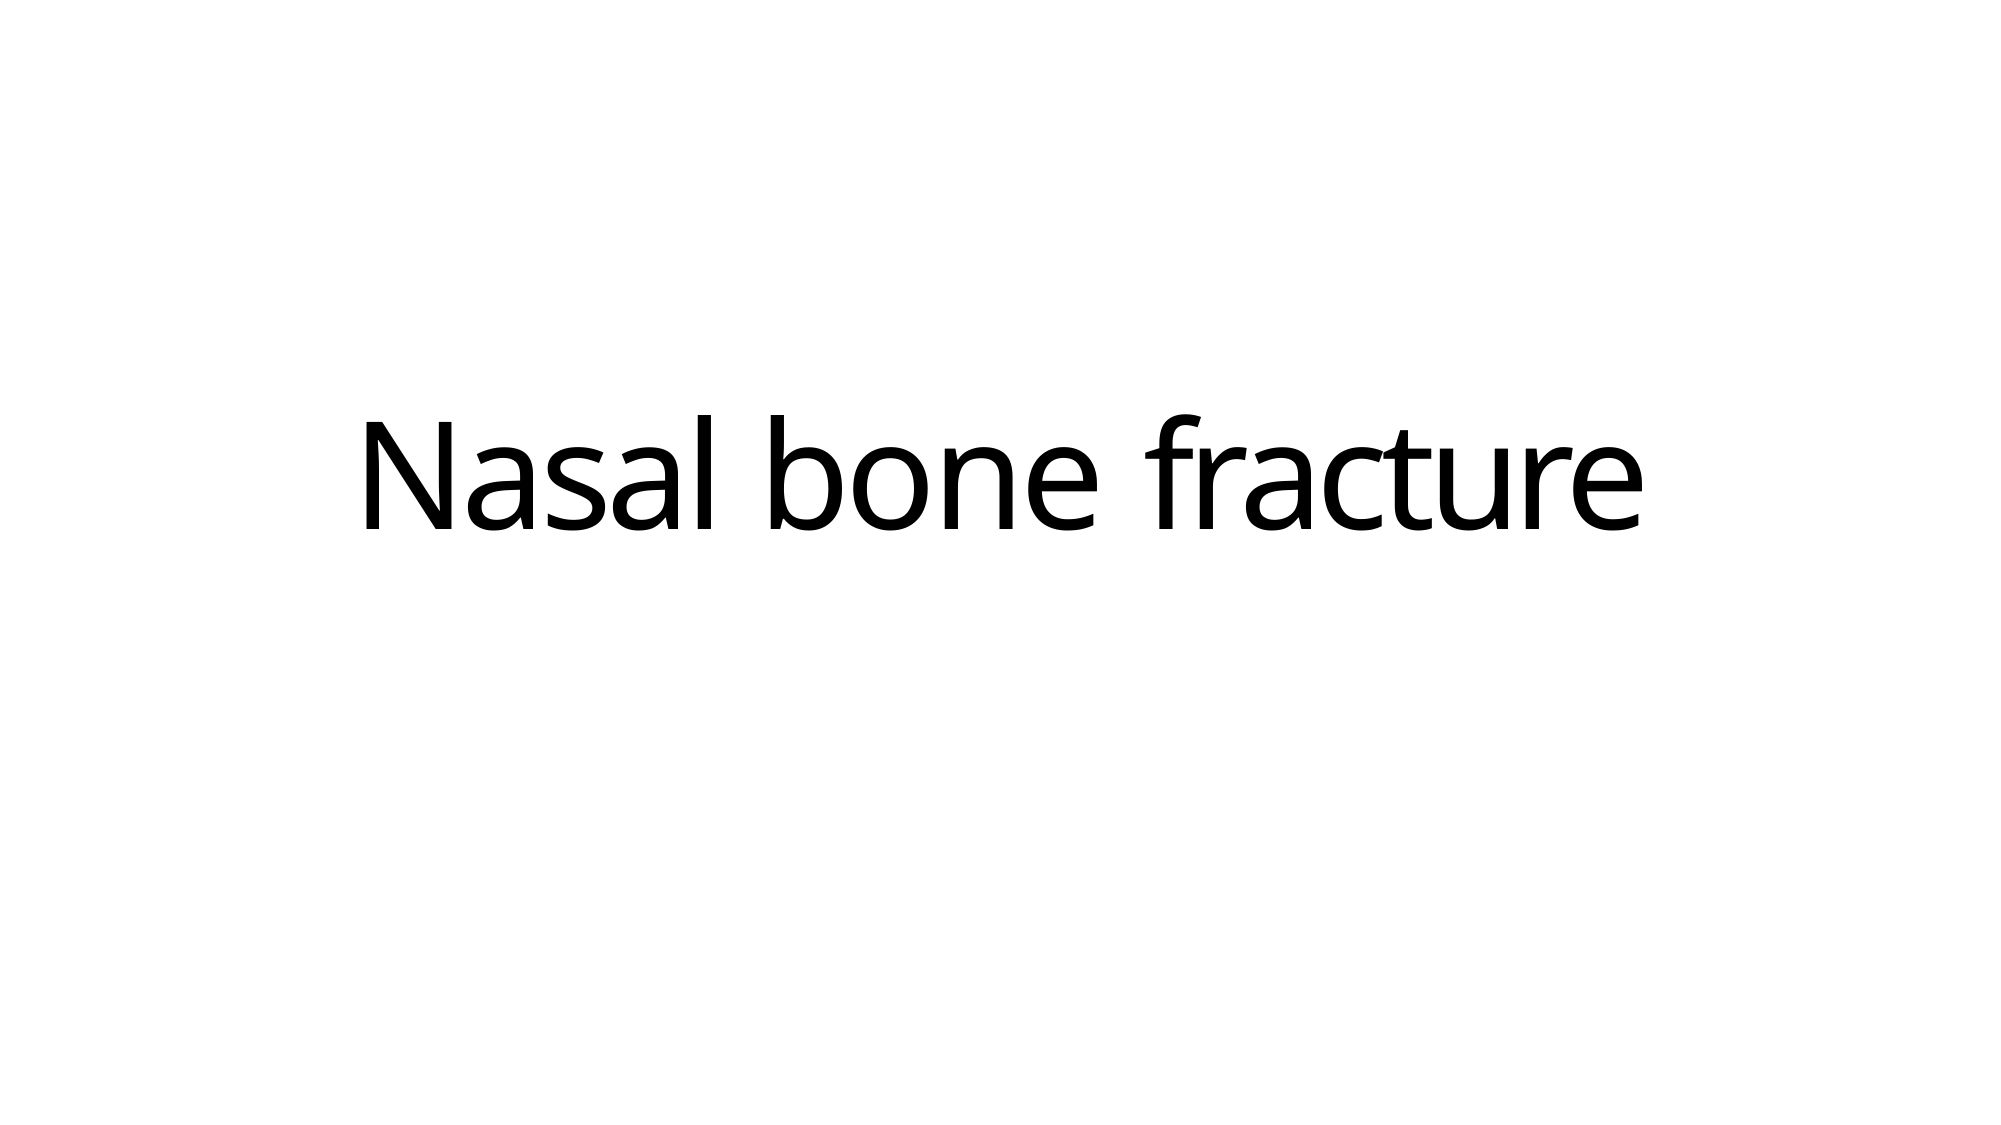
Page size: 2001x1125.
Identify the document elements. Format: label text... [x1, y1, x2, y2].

text_box Nasal bone fracture [249, 212, 1750, 750]
